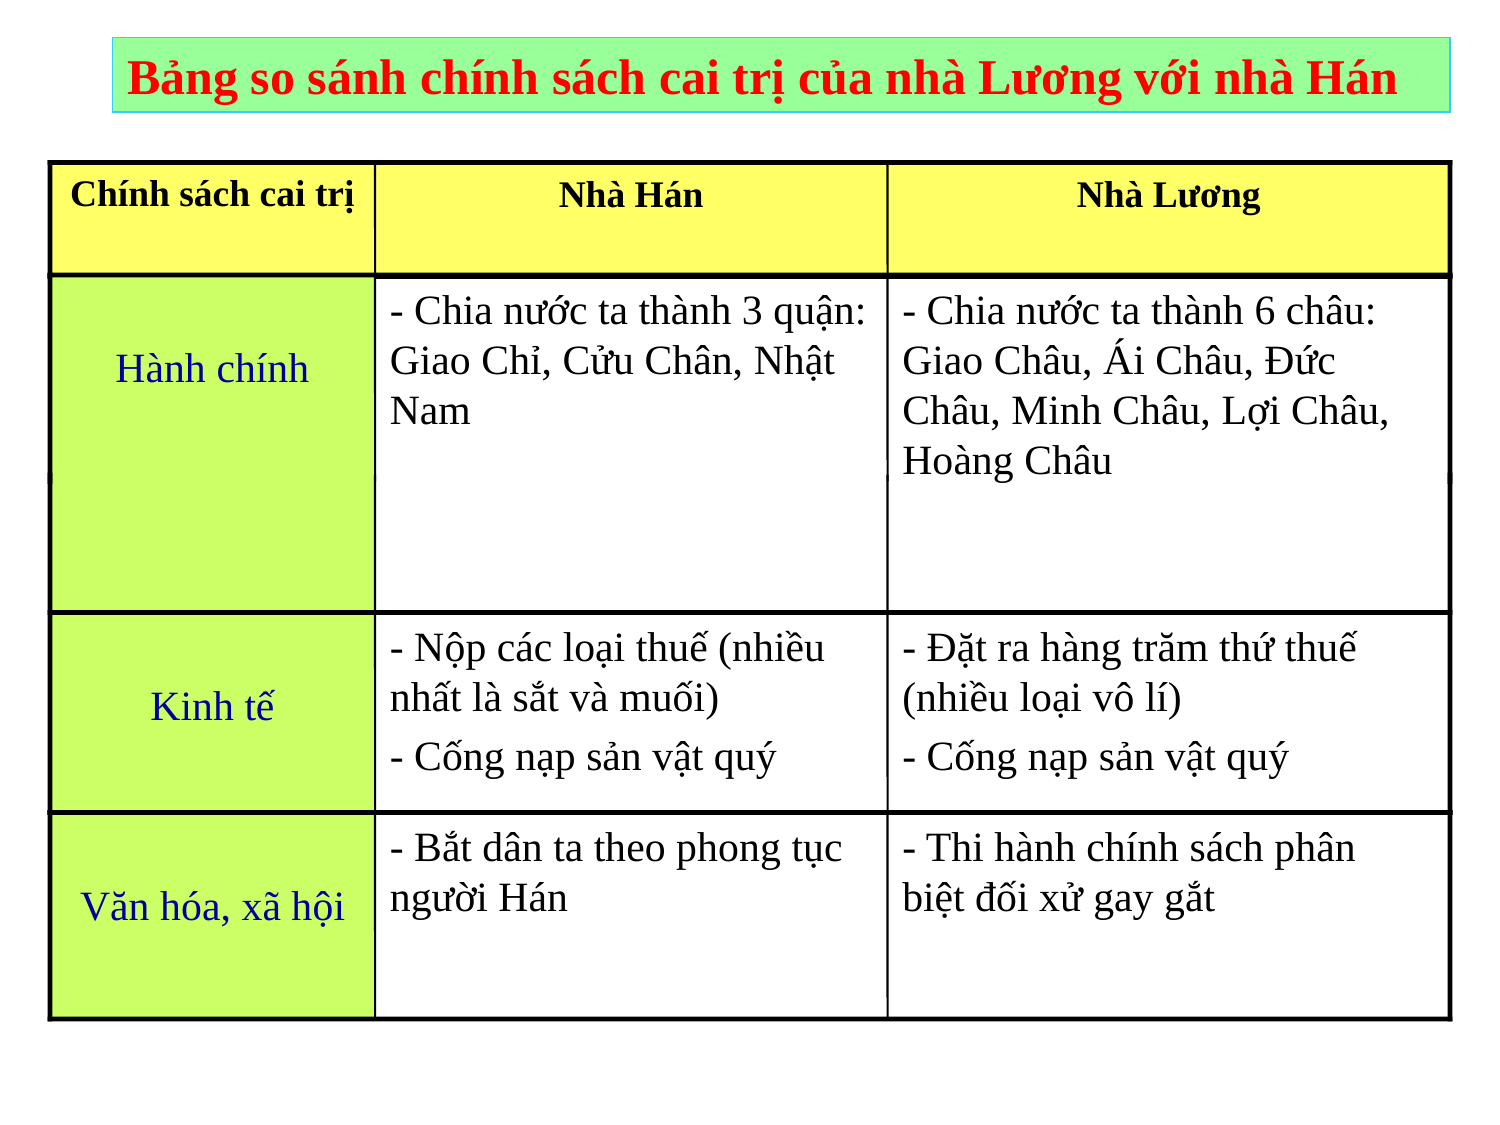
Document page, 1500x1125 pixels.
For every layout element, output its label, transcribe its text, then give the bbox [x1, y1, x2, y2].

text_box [49, 161, 1451, 1019]
text_box Bảng so sánh chính sách cai trị của nhà Lương với nhà Hán [112, 37, 1450, 113]
